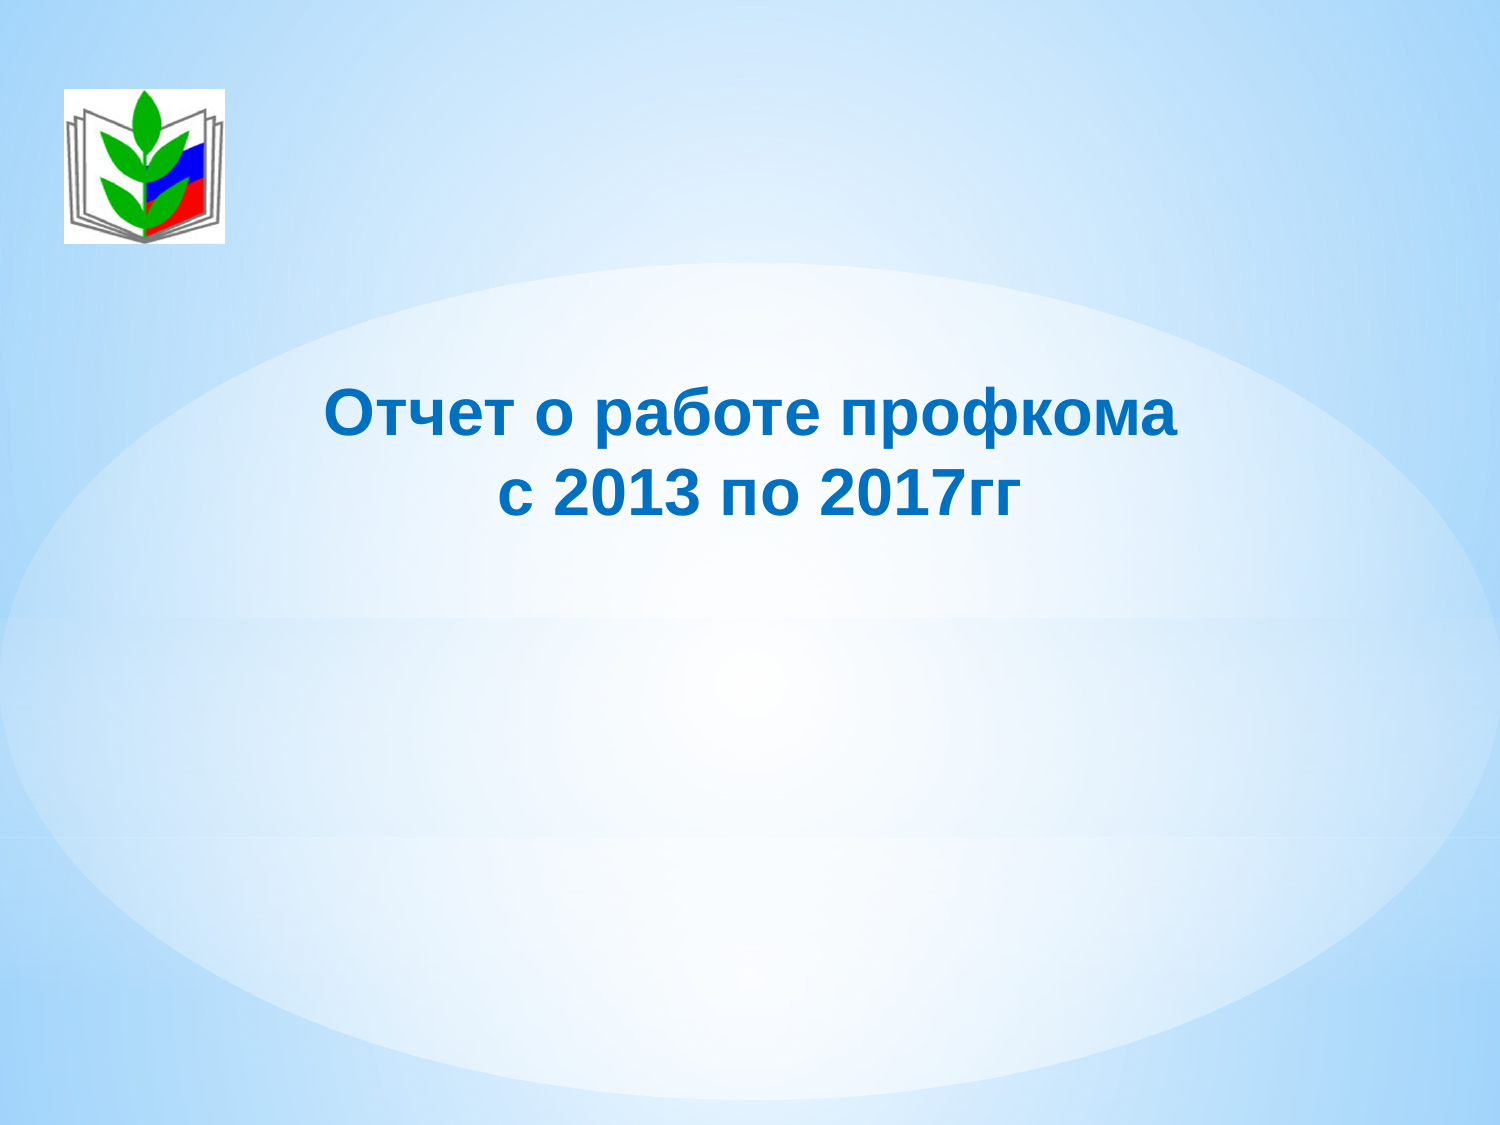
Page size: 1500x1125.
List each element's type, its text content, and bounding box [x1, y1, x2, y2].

text_box Отчет о работе профкома с 2013 по 2017гг [253, 361, 1267, 537]
picture [64, 89, 226, 245]
